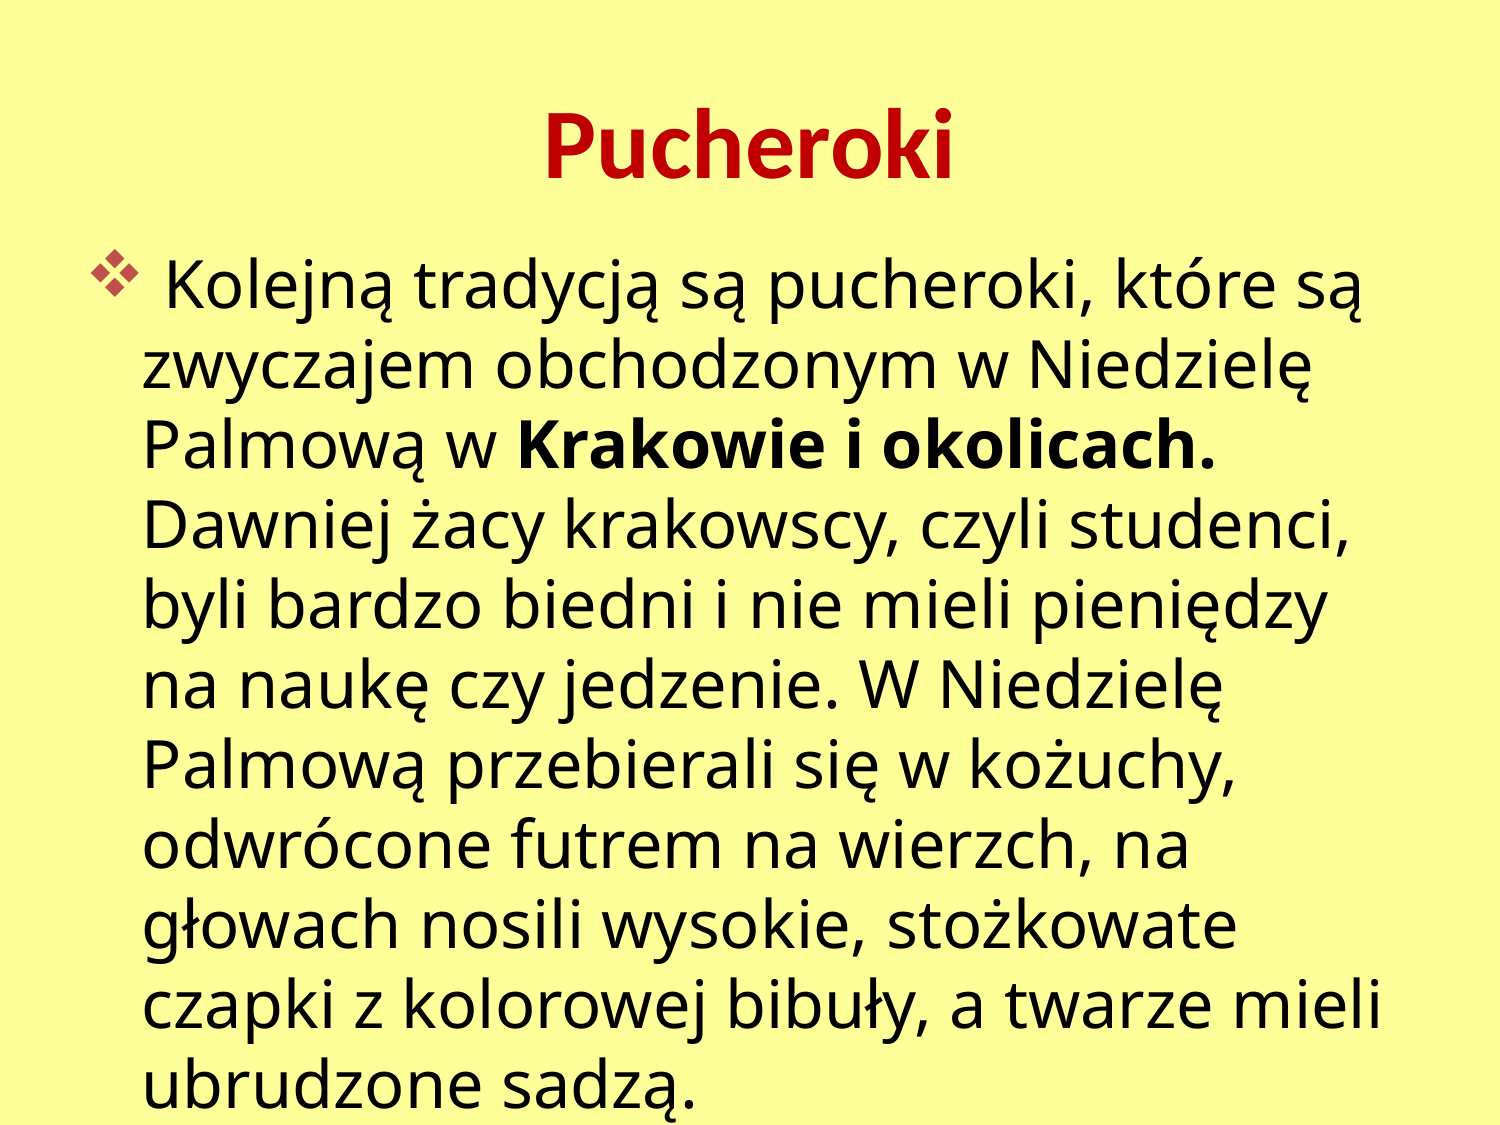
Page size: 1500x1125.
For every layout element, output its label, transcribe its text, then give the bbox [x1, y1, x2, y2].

title Pucheroki [75, 45, 1425, 233]
list Kolejną tradycją są pucheroki, które są zwyczajem obchodzonym w Niedzielę Palmową w Krakowie i okolicach. Dawniej żacy krakowscy, czyli studenci, byli bardzo biedni i nie mieli pieniędzy na naukę czy jedzenie. W Niedzielę Palmową przebierali się w kożuchy, odwrócone futrem na wierzch, na głowach nosili wysokie, stożkowate czapki z kolorowej bibuły, a twarze mieli ubrudzone sadzą. [70, 234, 1421, 977]
